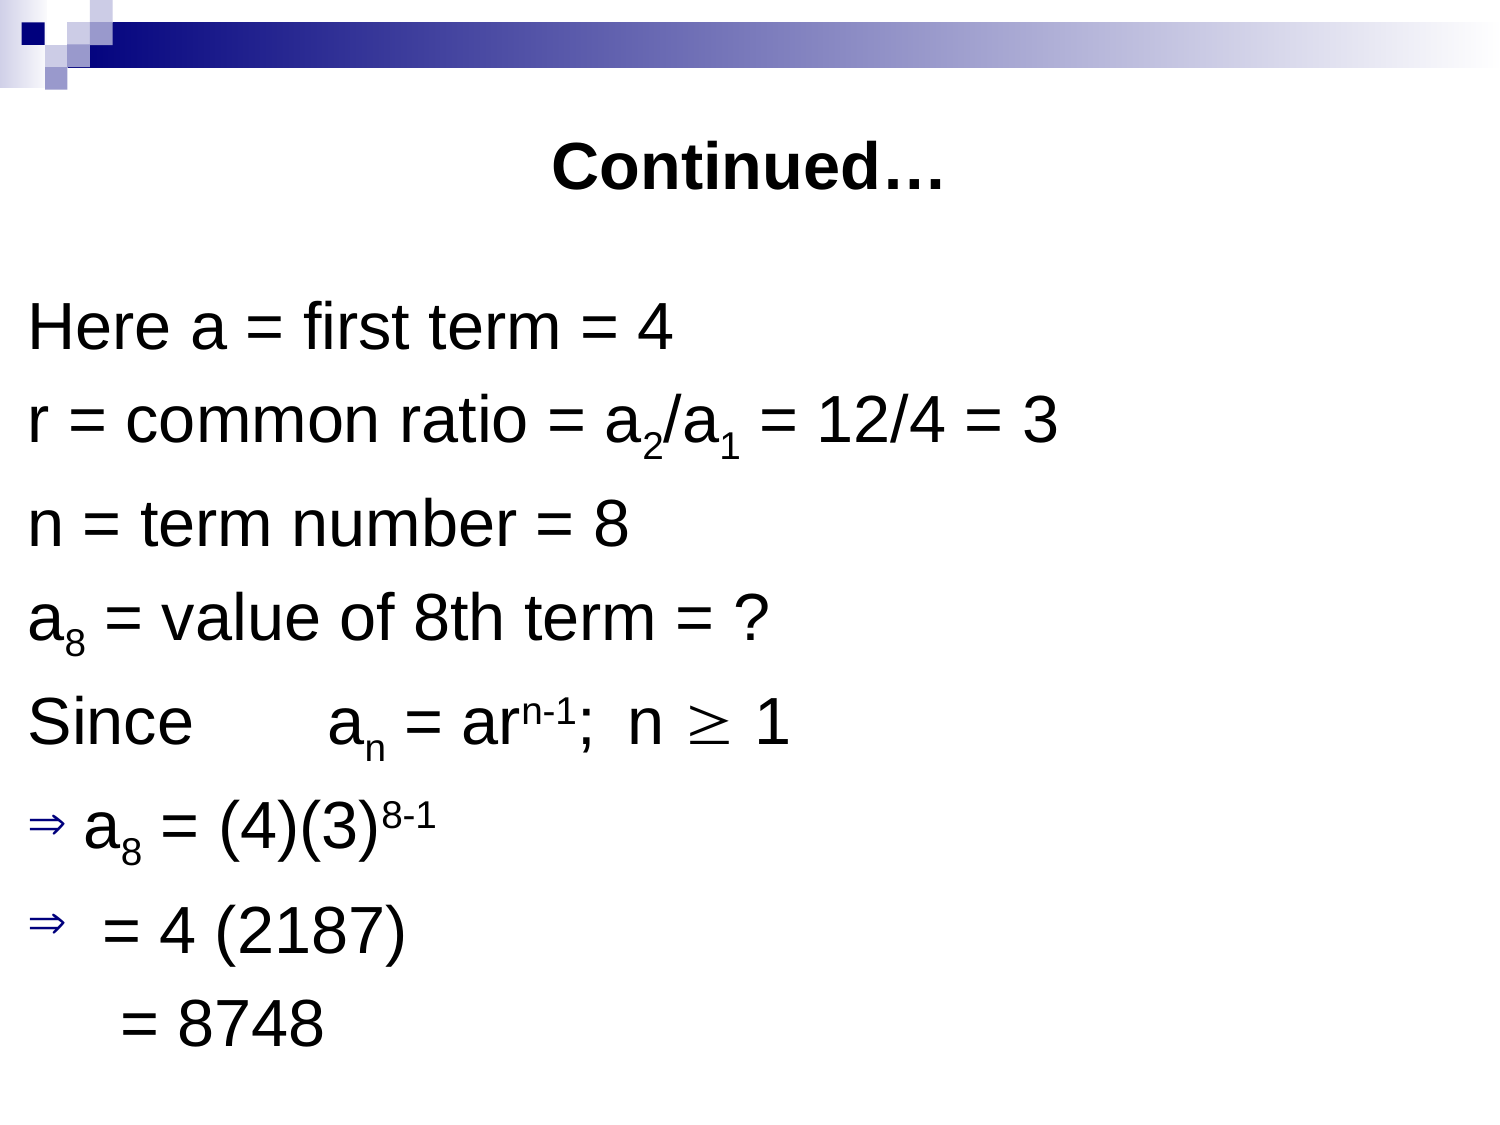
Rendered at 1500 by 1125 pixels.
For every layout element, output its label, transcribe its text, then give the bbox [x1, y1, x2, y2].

list Here a = first term = 4 r = common ratio = a2/a1 = 12/4 = 3 n = term number = 8 a8 = value of 8th term = ? Since an = arn-1; n  1 a8 = (4)(3)8-1 = 4 (2187) = 8748 [12, 275, 1475, 1125]
title Continued… [75, 75, 1425, 250]
